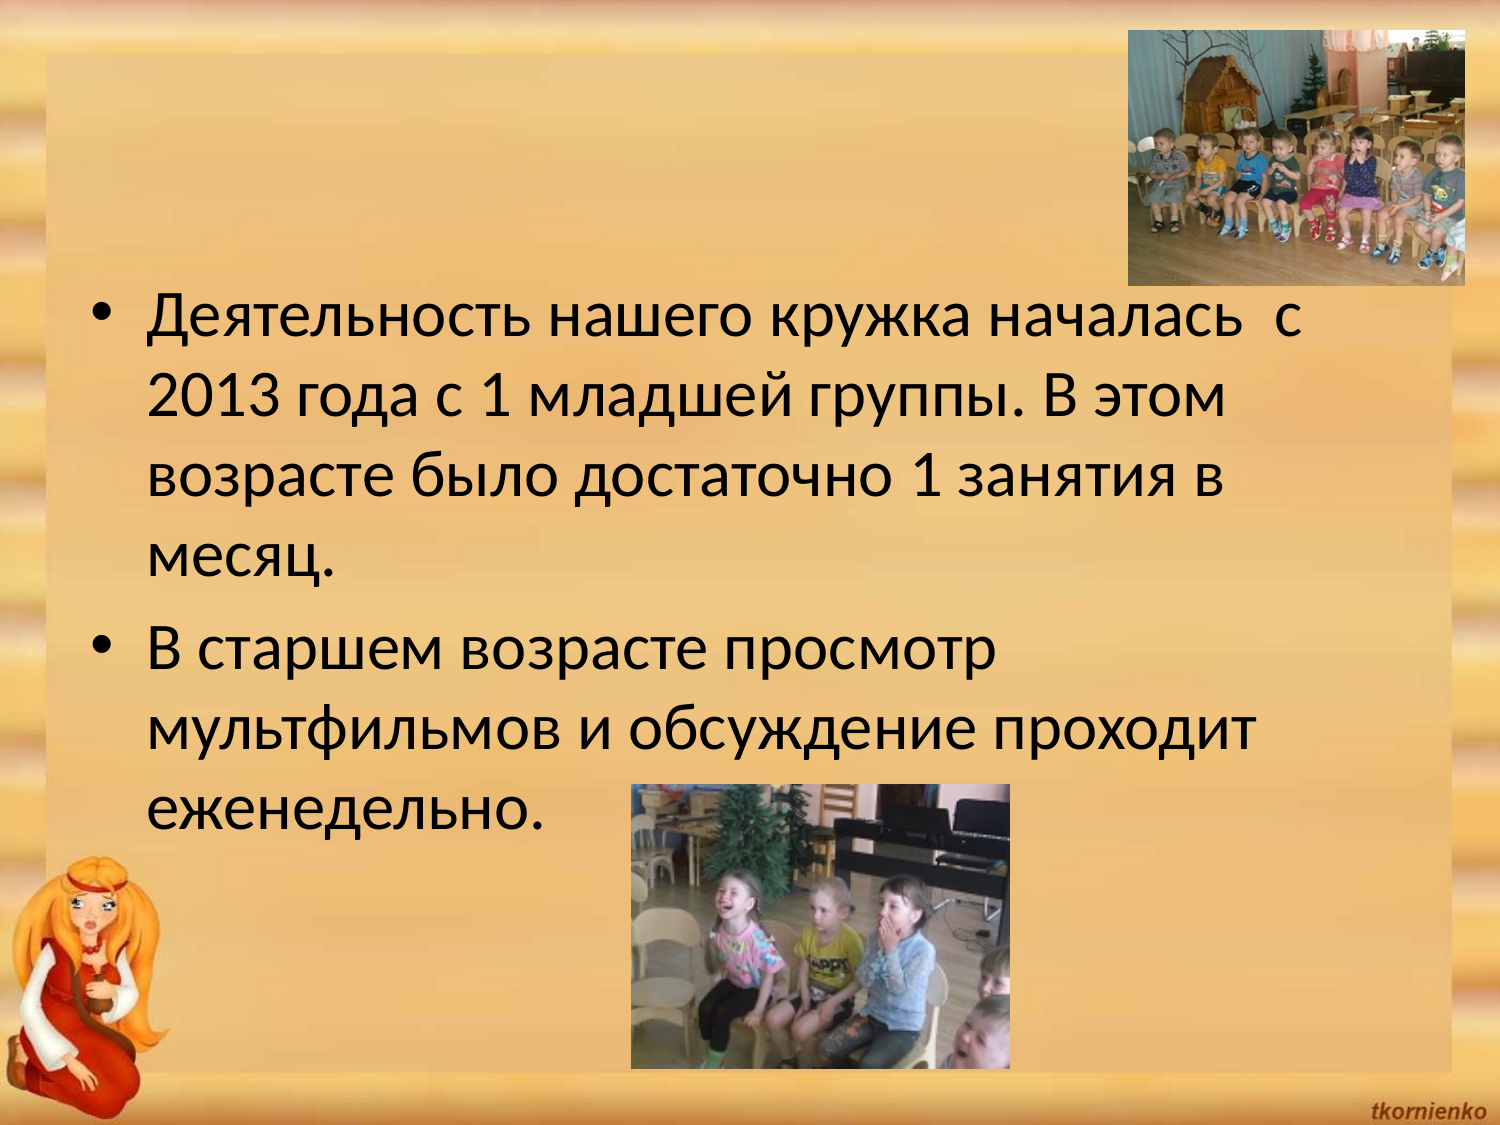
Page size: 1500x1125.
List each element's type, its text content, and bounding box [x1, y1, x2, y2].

list Деятельность нашего кружка началась с 2013 года с 1 младшей группы. В этом возрасте было достаточно 1 занятия в месяц. В старшем возрасте просмотр мультфильмов и обсуждение проходит еженедельно. [75, 262, 1425, 1005]
picture [0, 0, 1500, 1125]
